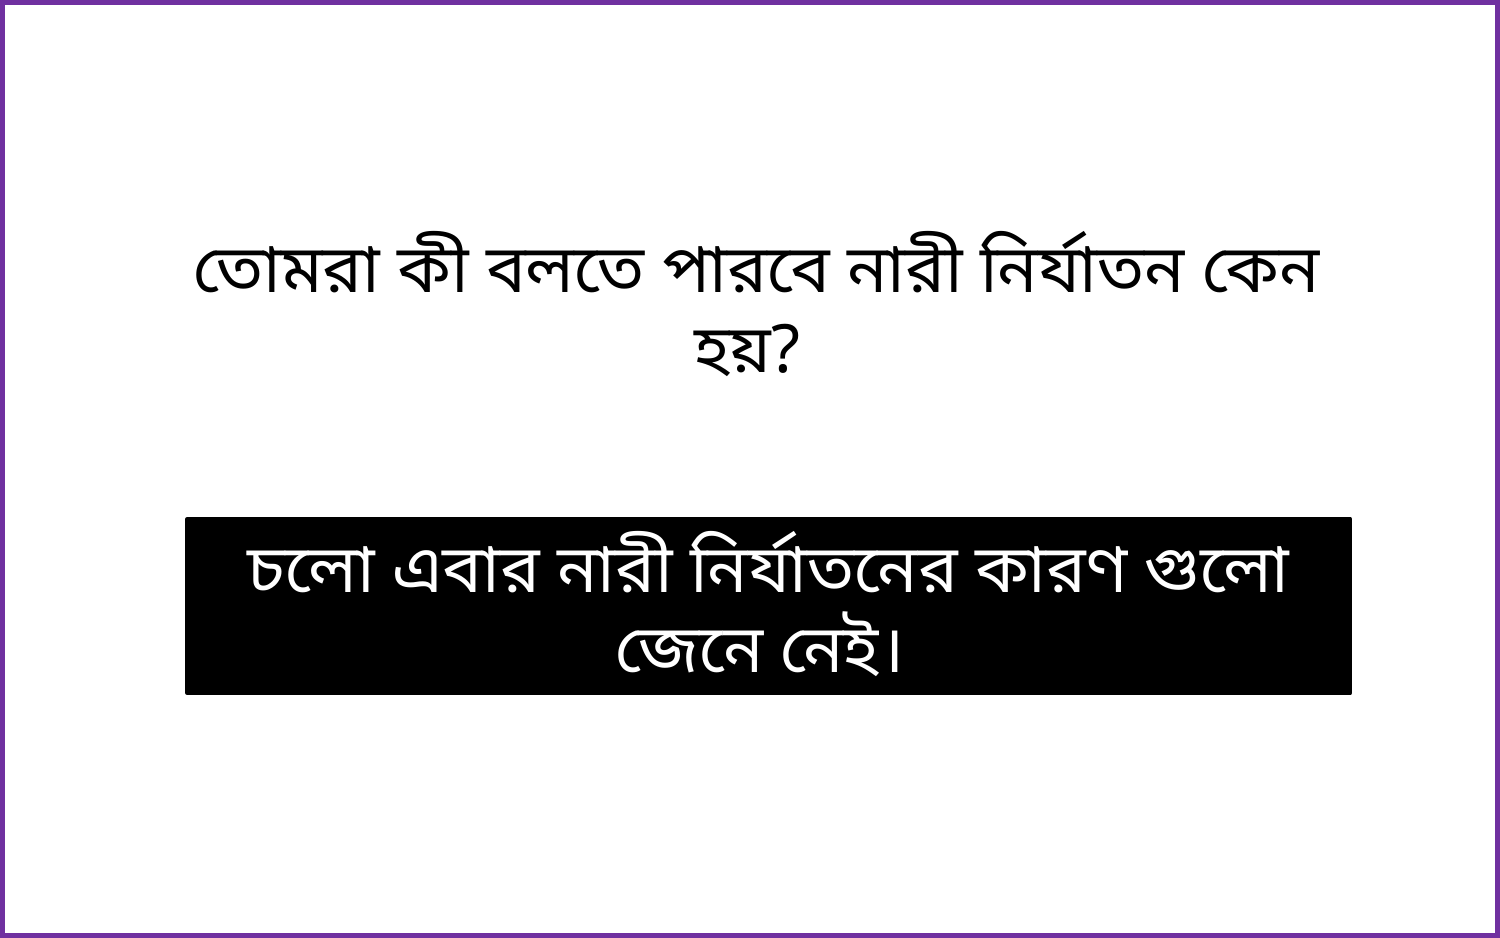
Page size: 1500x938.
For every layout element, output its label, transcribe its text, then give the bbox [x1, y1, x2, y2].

text_box চলো এবার নারী নির্যাতনের কারণ গুলো জেনে নেই। [185, 517, 1352, 695]
text_box [0, 0, 1500, 938]
text_box তোমরা কী বলতে পারবে নারী নির্যাতন কেন হয়? [124, 218, 1388, 394]
